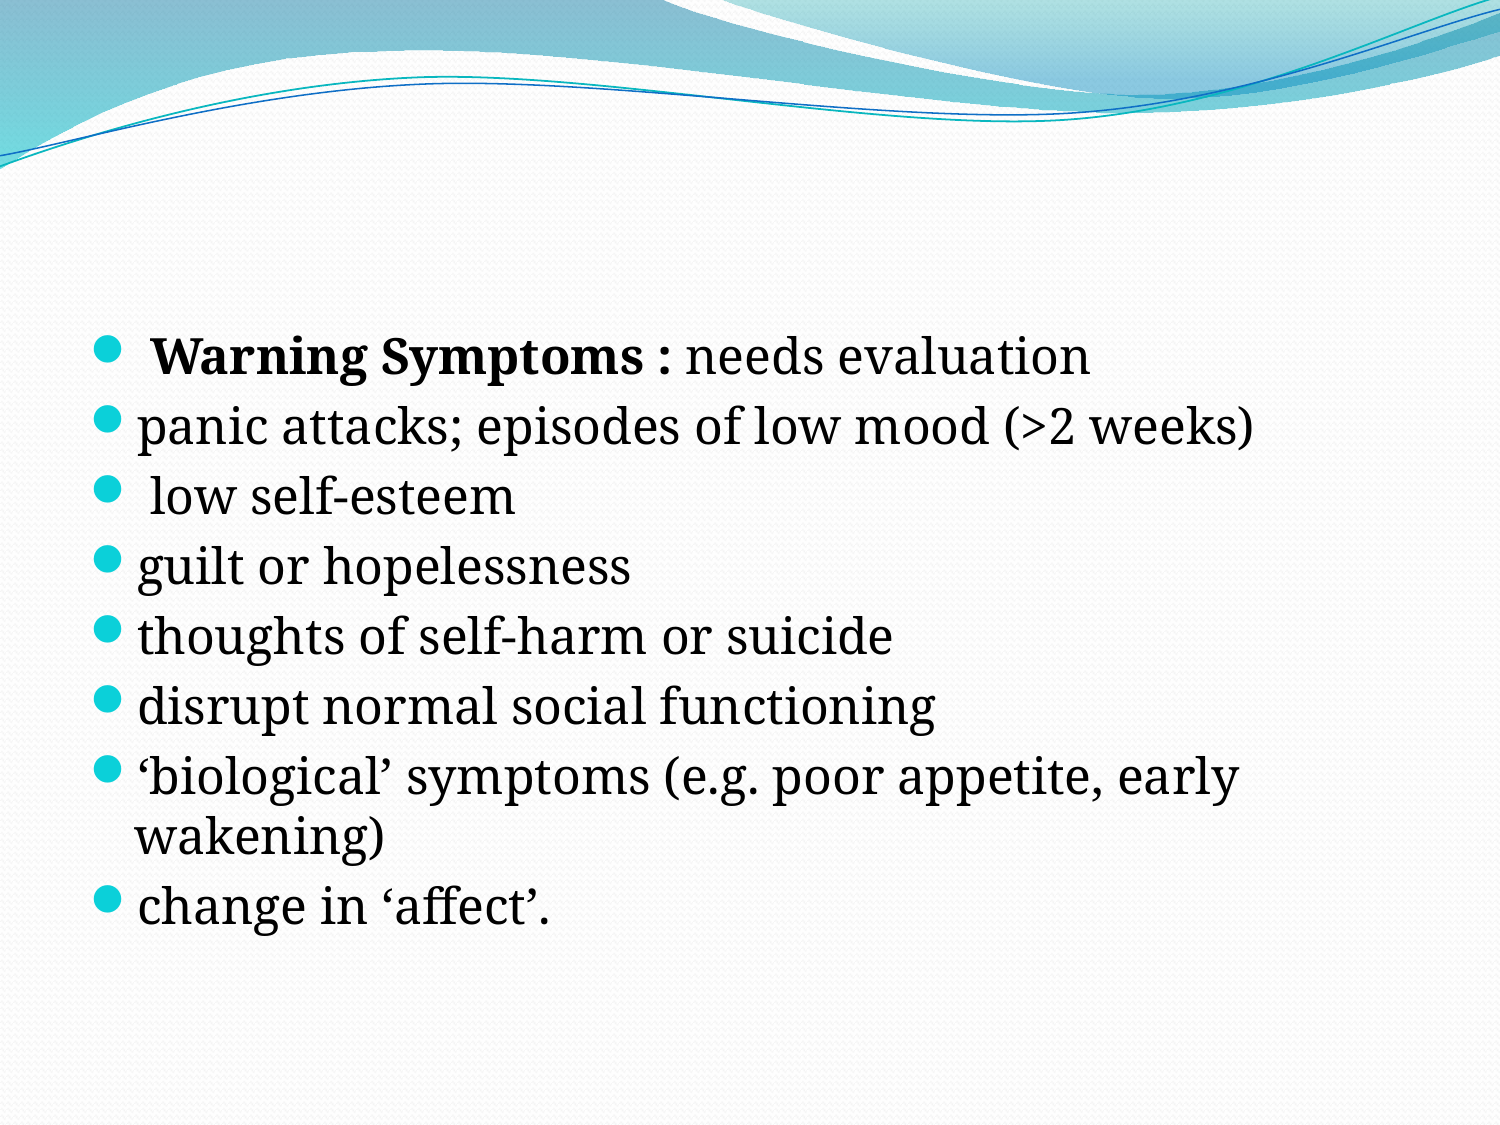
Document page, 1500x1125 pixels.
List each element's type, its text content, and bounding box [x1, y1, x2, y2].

list Warning Symptoms : needs evaluation panic attacks; episodes of low mood (>2 weeks) low self-esteem guilt or hopelessness thoughts of self-harm or suicide disrupt normal social functioning ‘biological’ symptoms (e.g. poor appetite, early wakening) change in ‘affect’. [75, 317, 1425, 1038]
